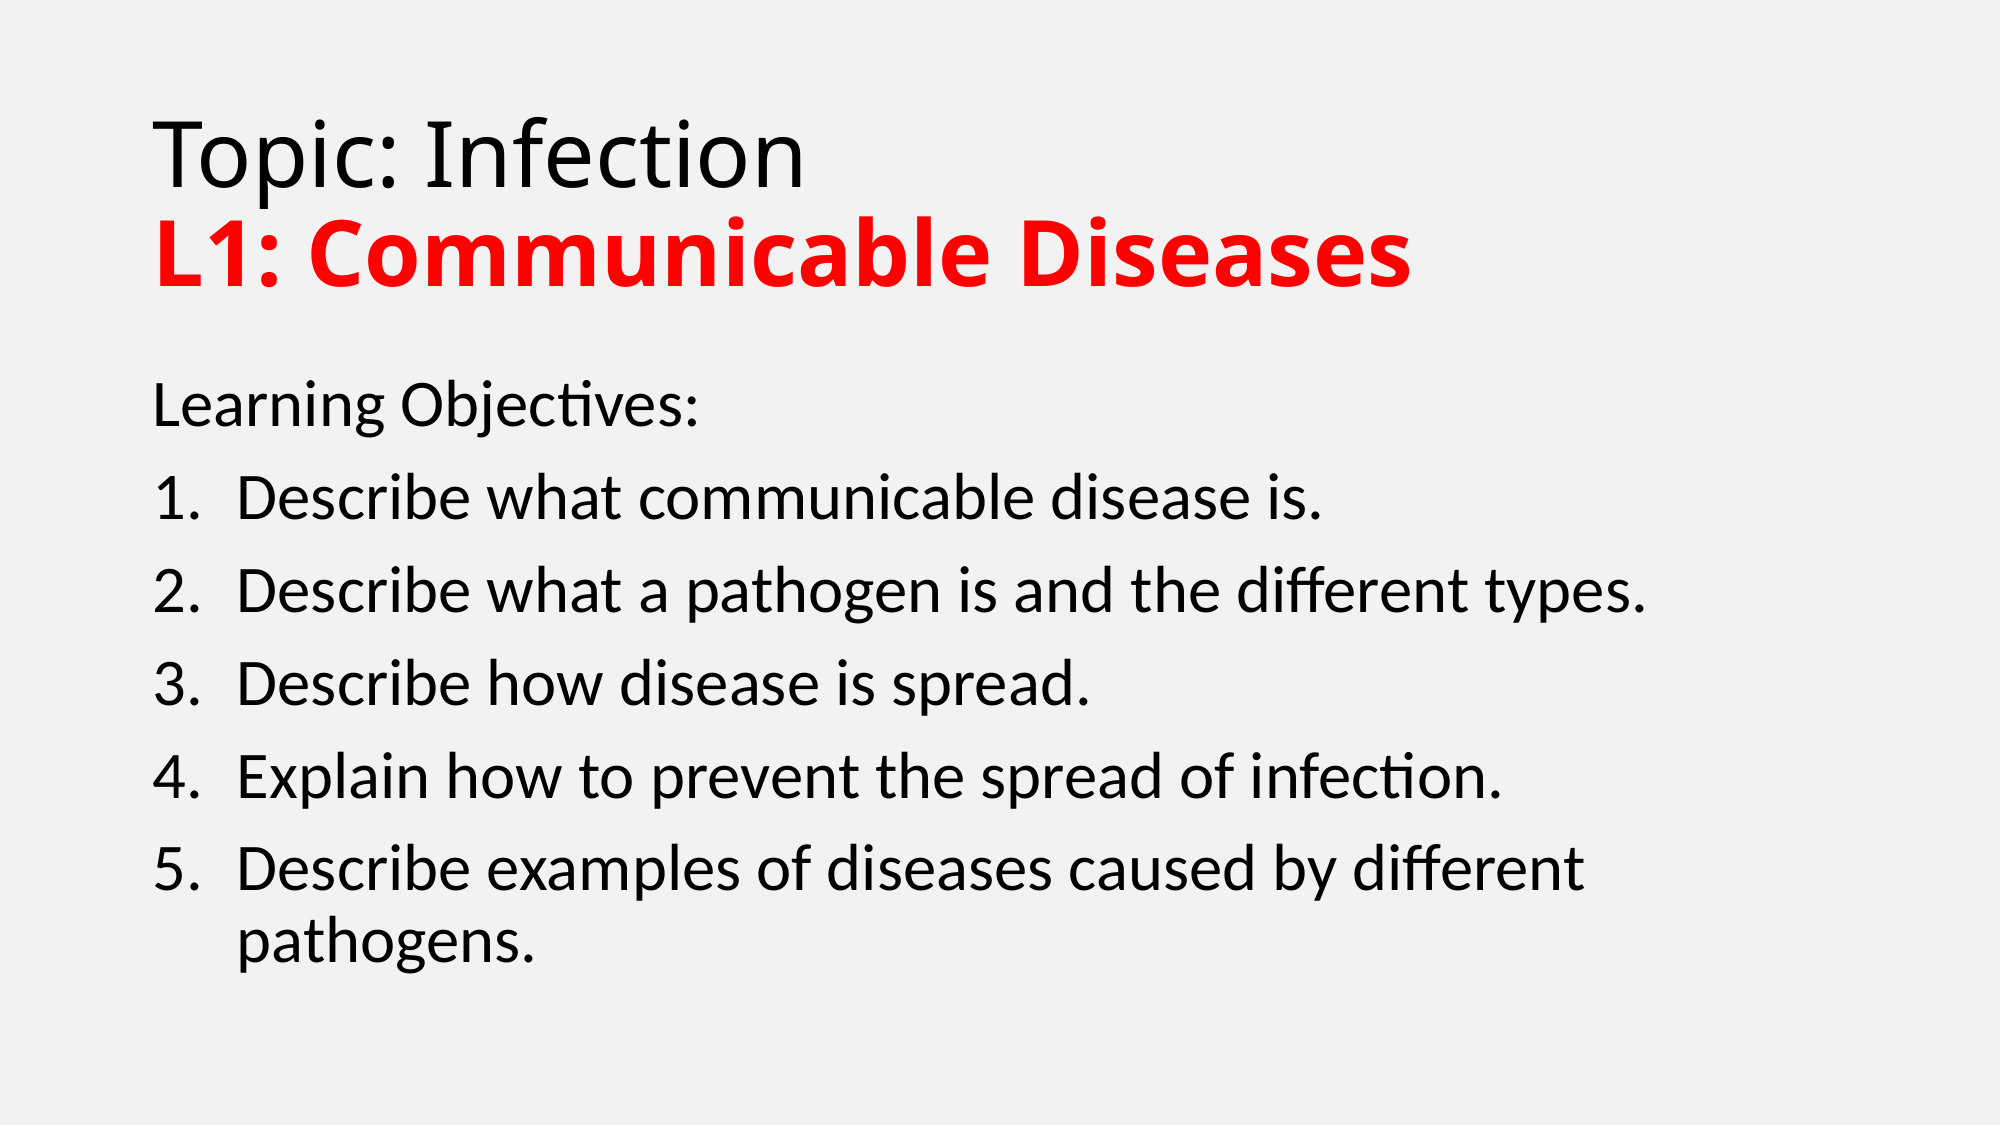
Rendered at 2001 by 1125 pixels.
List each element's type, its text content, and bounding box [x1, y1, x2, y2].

list Learning Objectives: Describe what communicable disease is. Describe what a pathogen is and the different types. Describe how disease is spread. Explain how to prevent the spread of infection. Describe examples of diseases caused by different pathogens. [137, 361, 1863, 1053]
title Topic: Infection L1: Communicable Diseases [137, 99, 1863, 317]
